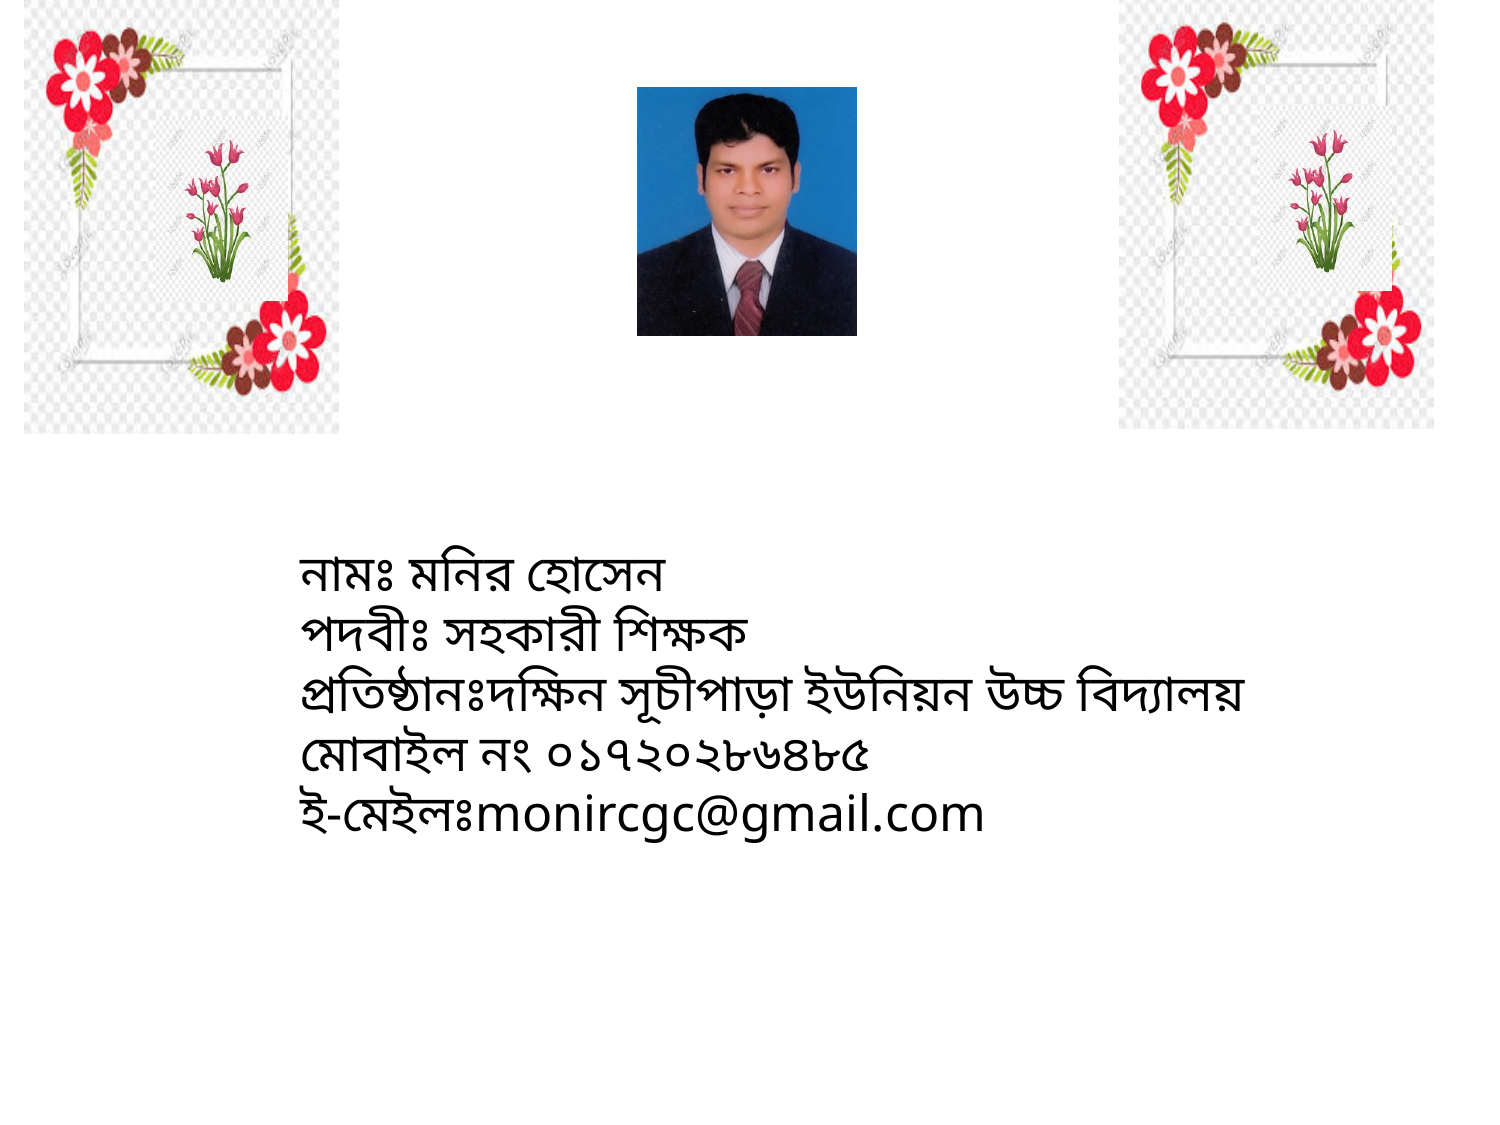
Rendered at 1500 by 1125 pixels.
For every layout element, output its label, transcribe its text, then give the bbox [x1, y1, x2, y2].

text_box নামঃ মনির হোসেন পদবীঃ সহকারী শিক্ষক প্রতিষ্ঠানঃদক্ষিন সূচীপাড়া ইউনিয়ন উচ্চ বিদ্যালয় মোবাইল নং ০১৭২০২৮৬৪৮৫ ই-মেইলঃmonircgc@gmail.com [285, 534, 1500, 936]
picture [636, 86, 858, 337]
picture [1119, 0, 1435, 429]
picture [24, 0, 340, 434]
